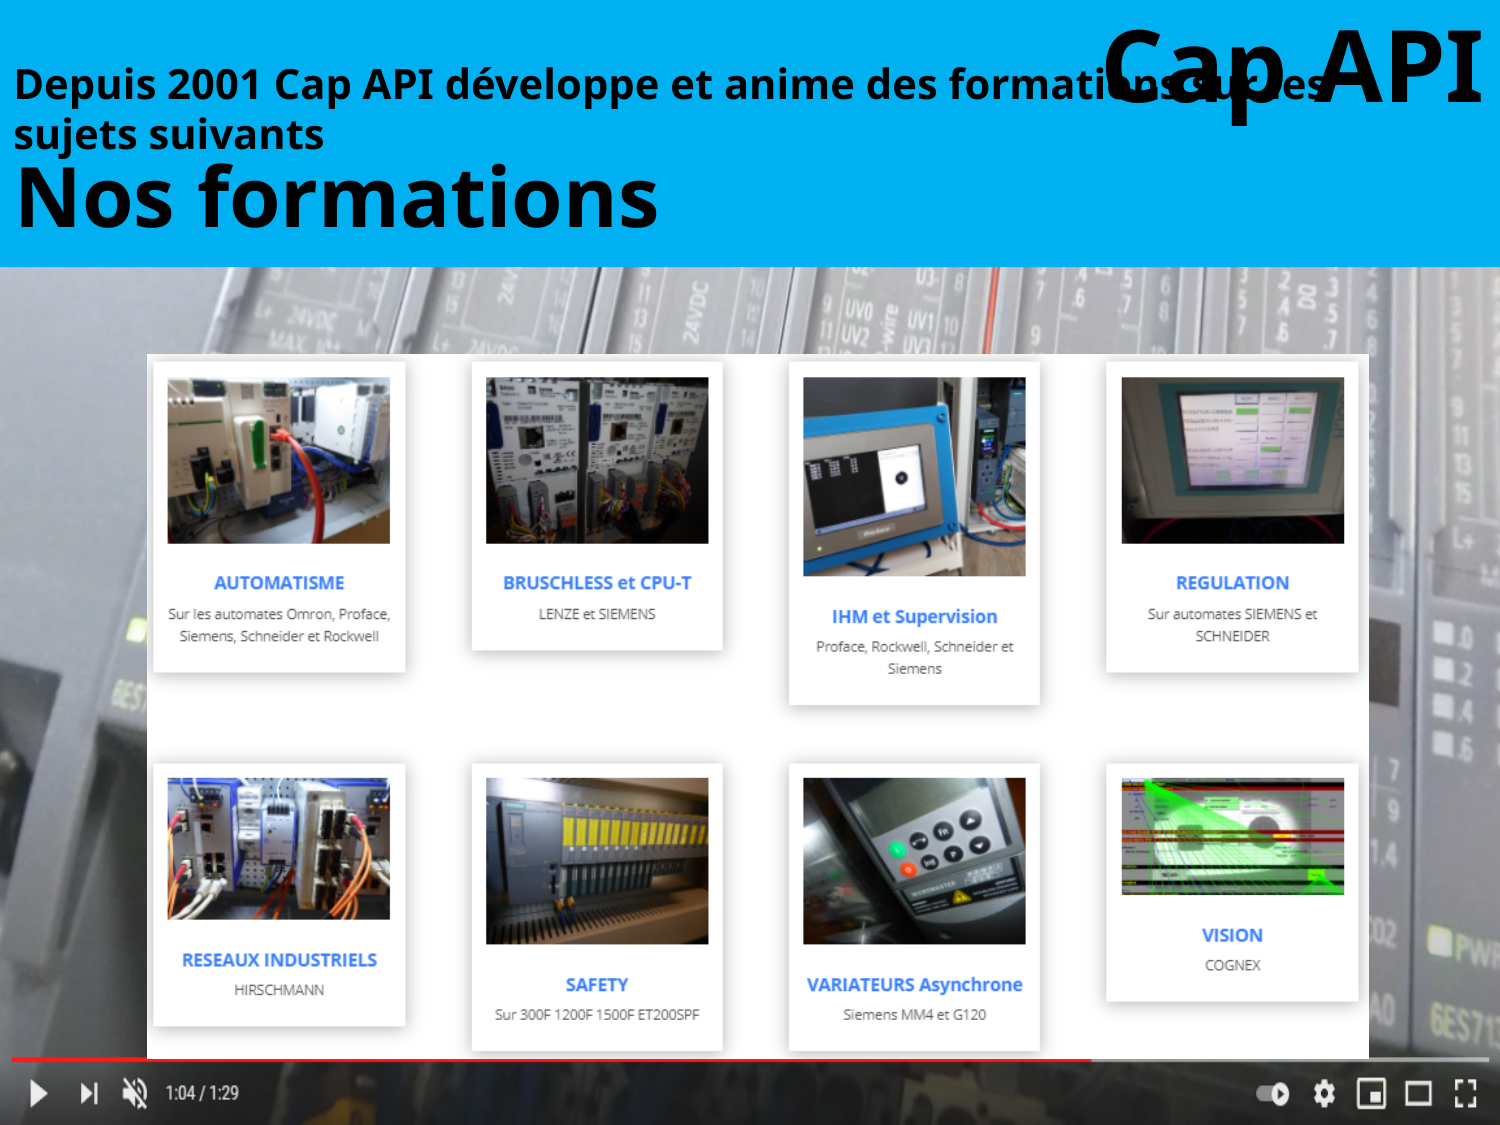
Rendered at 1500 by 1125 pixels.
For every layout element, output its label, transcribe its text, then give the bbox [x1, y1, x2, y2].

text_box Depuis 2001 Cap API développe et anime des formations sur les sujets suivants [0, 50, 1358, 215]
picture [147, 354, 1370, 1059]
text_box Cap API [0, 0, 1500, 138]
title Nos formations [0, 138, 1500, 268]
